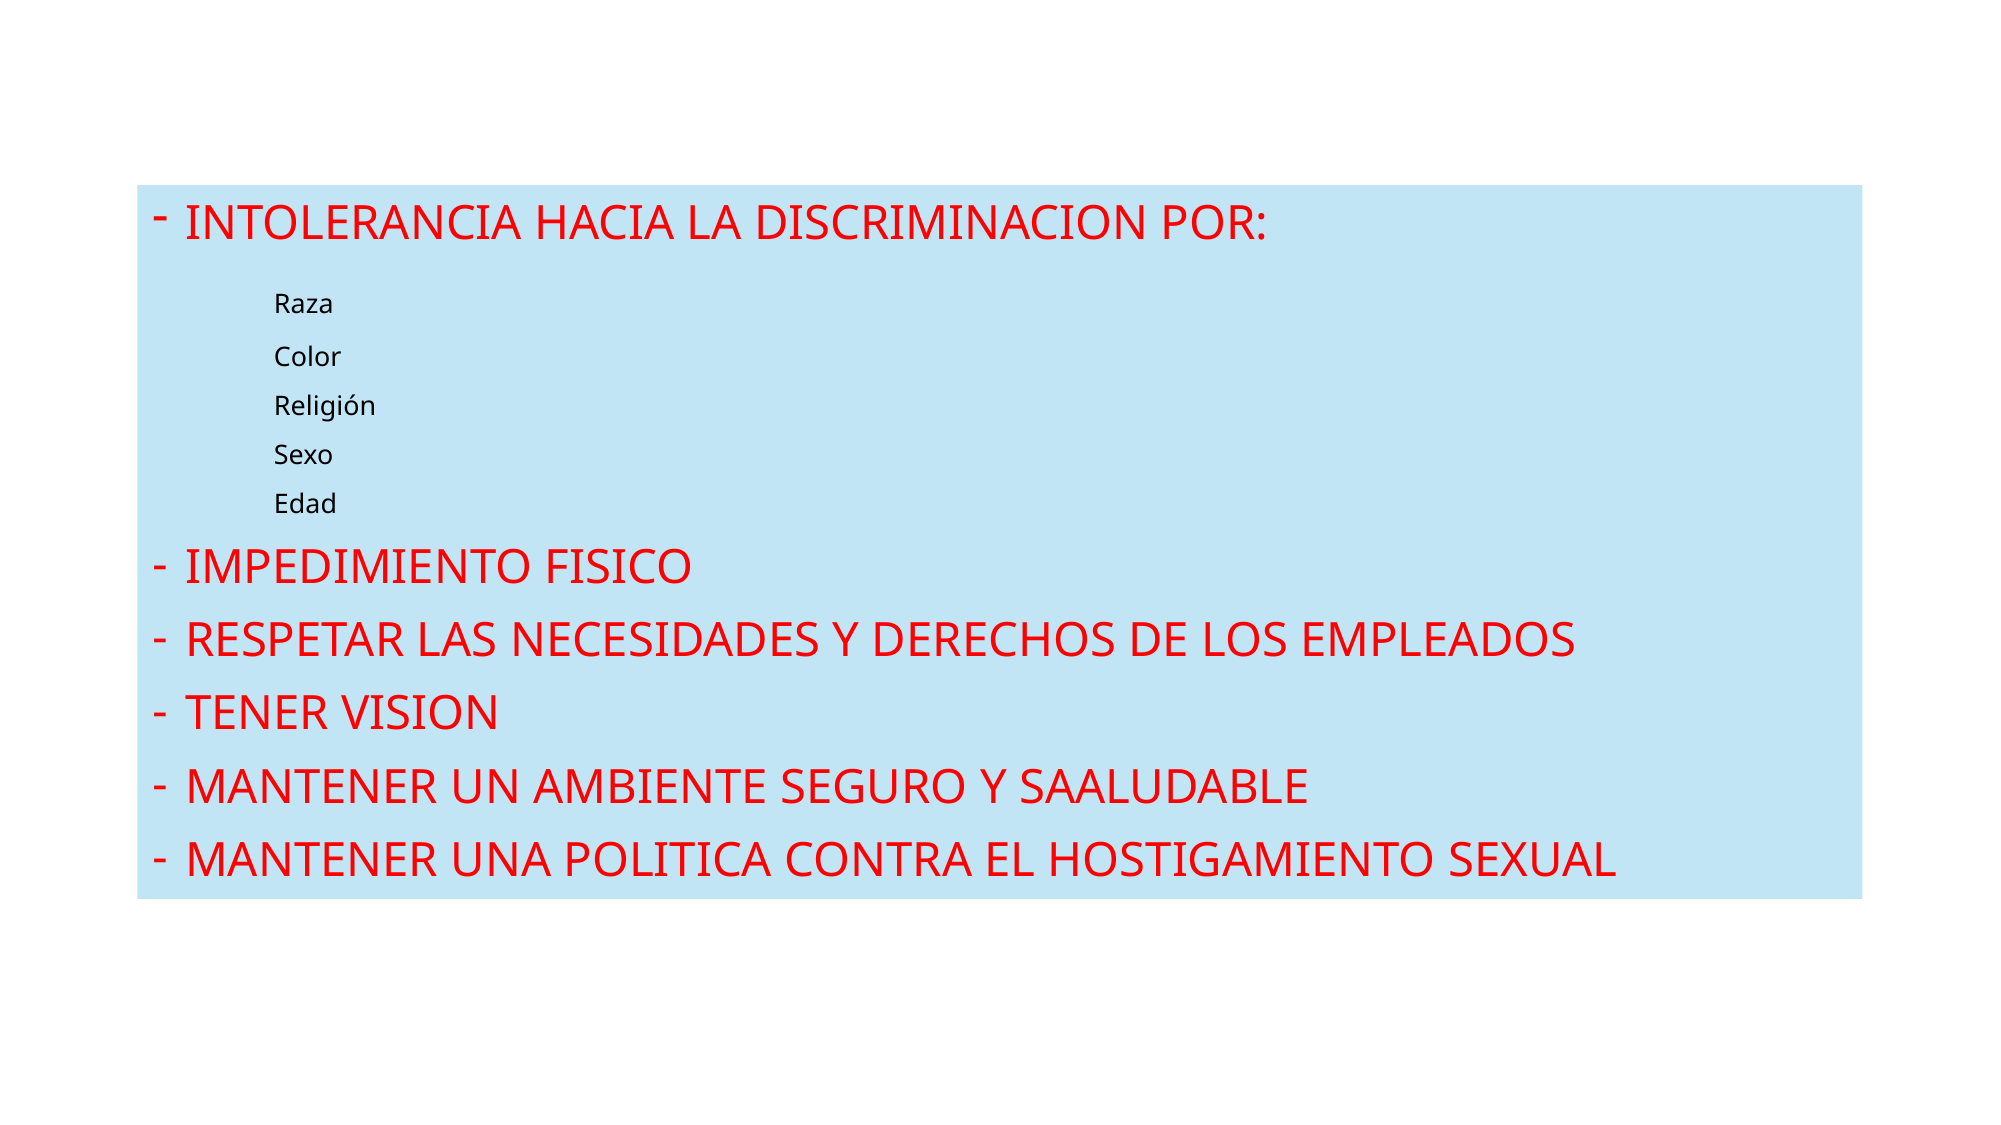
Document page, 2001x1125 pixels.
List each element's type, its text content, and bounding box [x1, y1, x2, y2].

list INTOLERANCIA HACIA LA DISCRIMINACION POR: Raza Color Religión Sexo Edad IMPEDIMIENTO FISICO RESPETAR LAS NECESIDADES Y DERECHOS DE LOS EMPLEADOS TENER VISION MANTENER UN AMBIENTE SEGURO Y SAALUDABLE MANTENER UNA POLITICA CONTRA EL HOSTIGAMIENTO SEXUAL [137, 185, 1863, 899]
